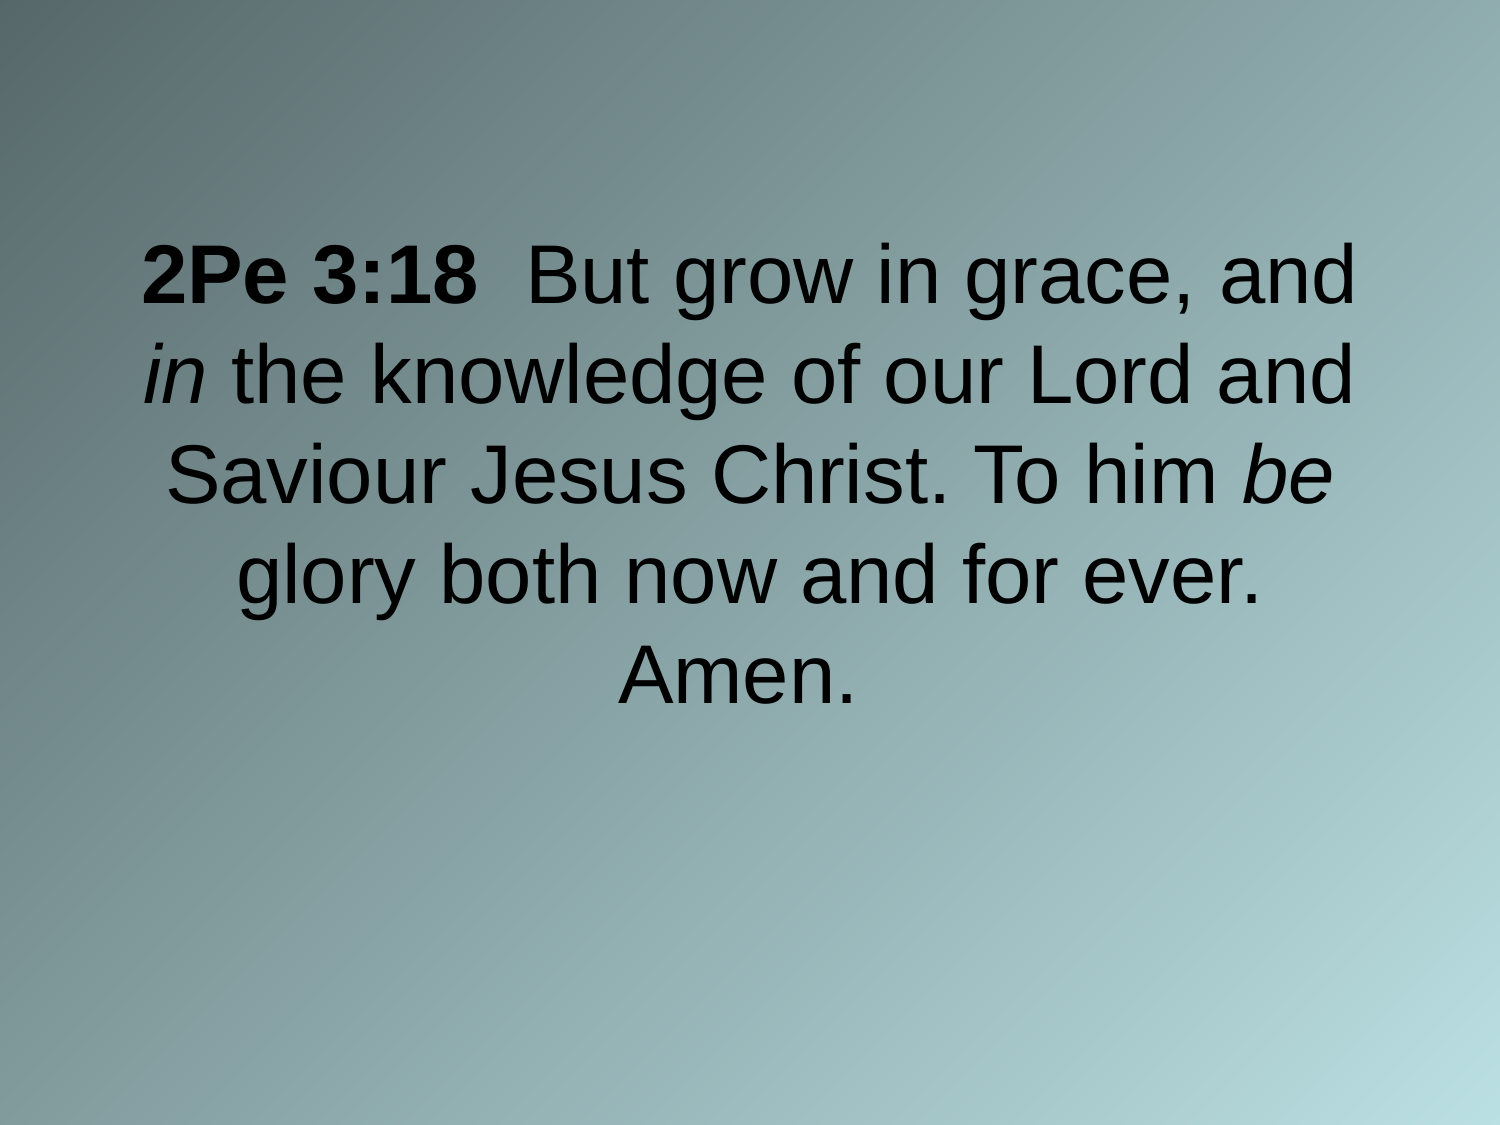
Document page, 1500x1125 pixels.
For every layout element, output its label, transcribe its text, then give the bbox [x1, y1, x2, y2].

title 2Pe 3:18 But grow in grace, and in the knowledge of our Lord and Saviour Jesus Christ. To him be glory both now and for ever. Amen. [112, 349, 1388, 591]
